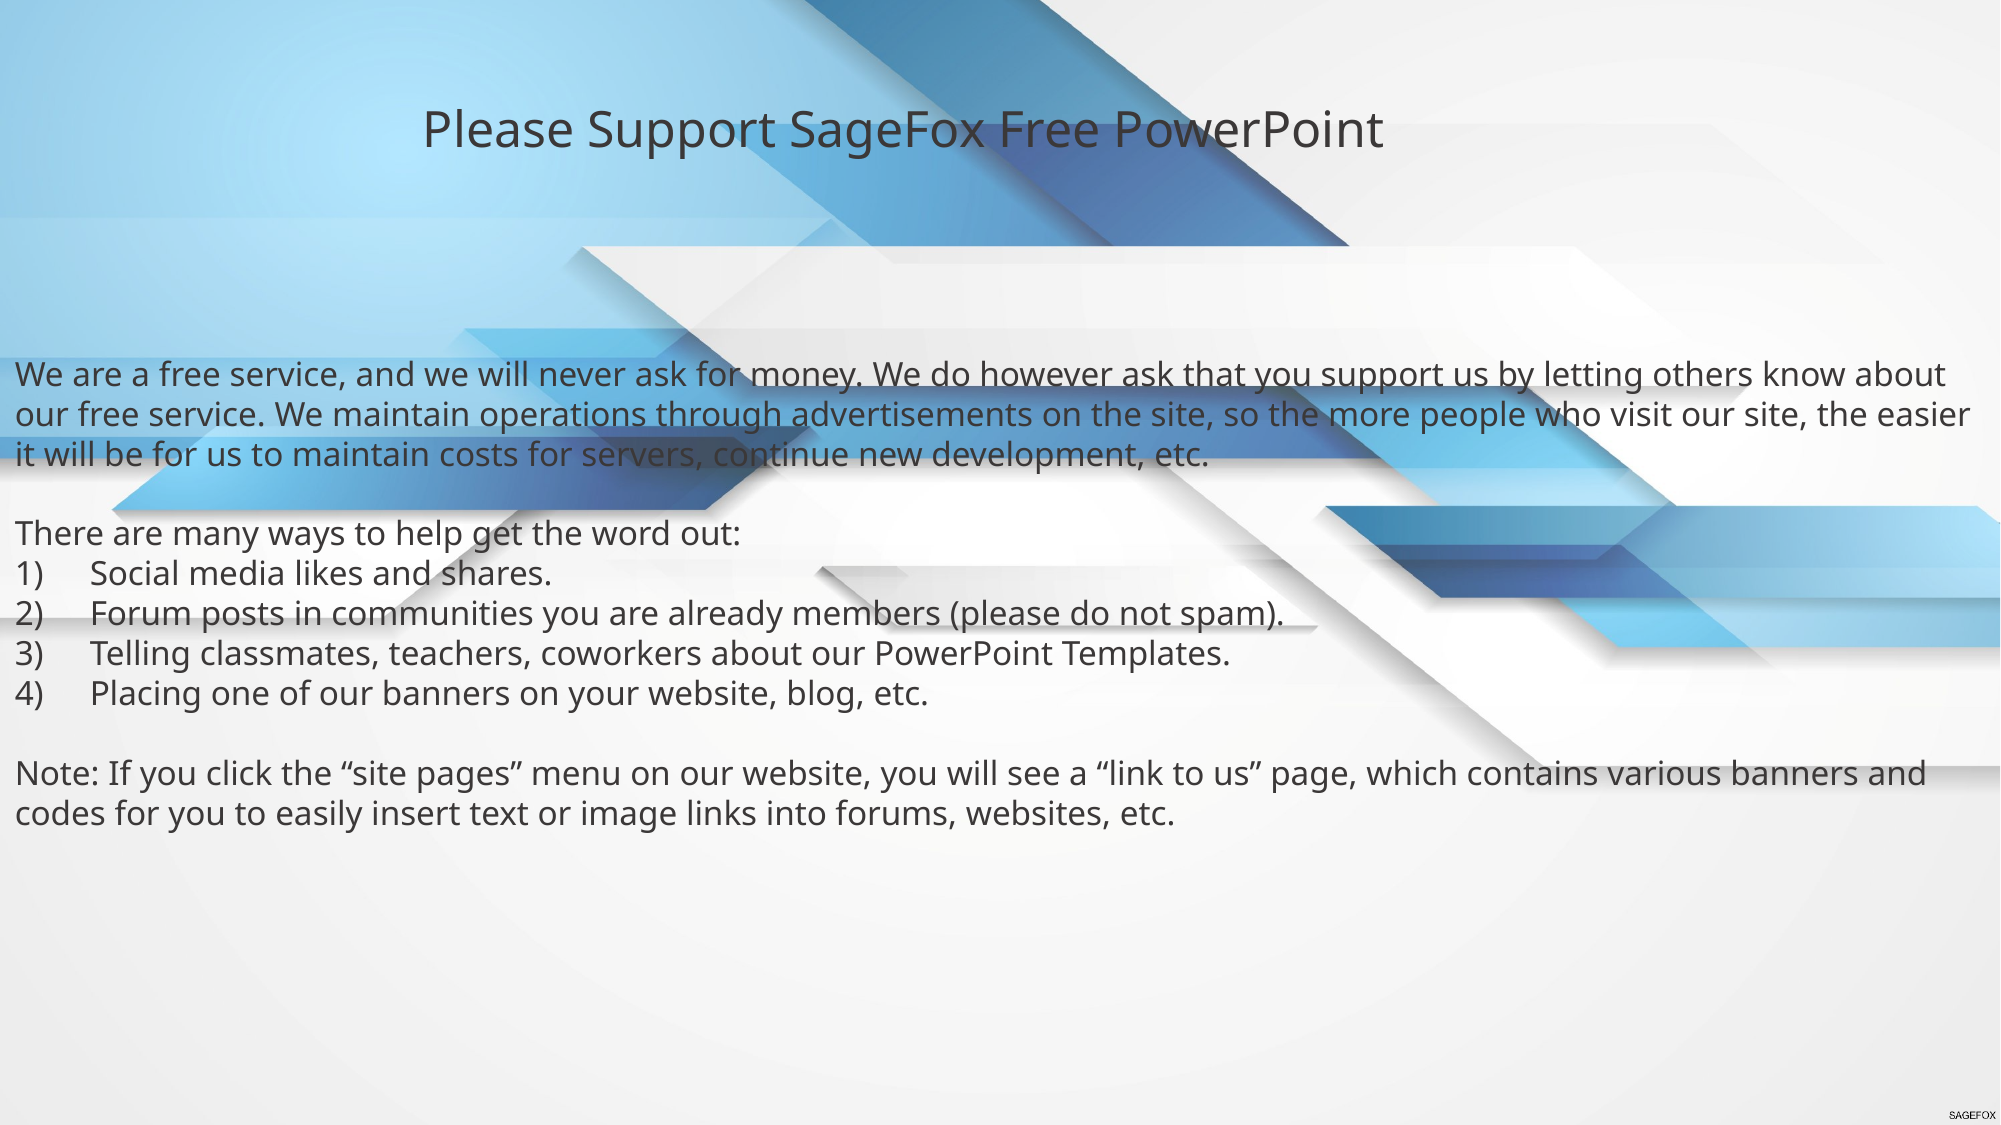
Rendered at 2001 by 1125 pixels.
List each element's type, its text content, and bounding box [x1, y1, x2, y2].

text_box We are a free service, and we will never ask for money. We do however ask that you support us by letting others know about our free service. We maintain operations through advertisements on the site, so the more people who visit our site, the easier it will be for us to maintain costs for servers, continue new development, etc. There are many ways to help get the word out: Social media likes and shares. Forum posts in communities you are already members (please do not spam). Telling classmates, teachers, coworkers about our PowerPoint Templates. Placing one of our banners on your website, blog, etc. Note: If you click the “site pages” menu on our website, you will see a “link to us” page, which contains various banners and codes for you to easily insert text or image links into forums, websites, etc. [0, 0, 2000, 1125]
title Please Support SageFox Free PowerPoint [363, 72, 1444, 190]
